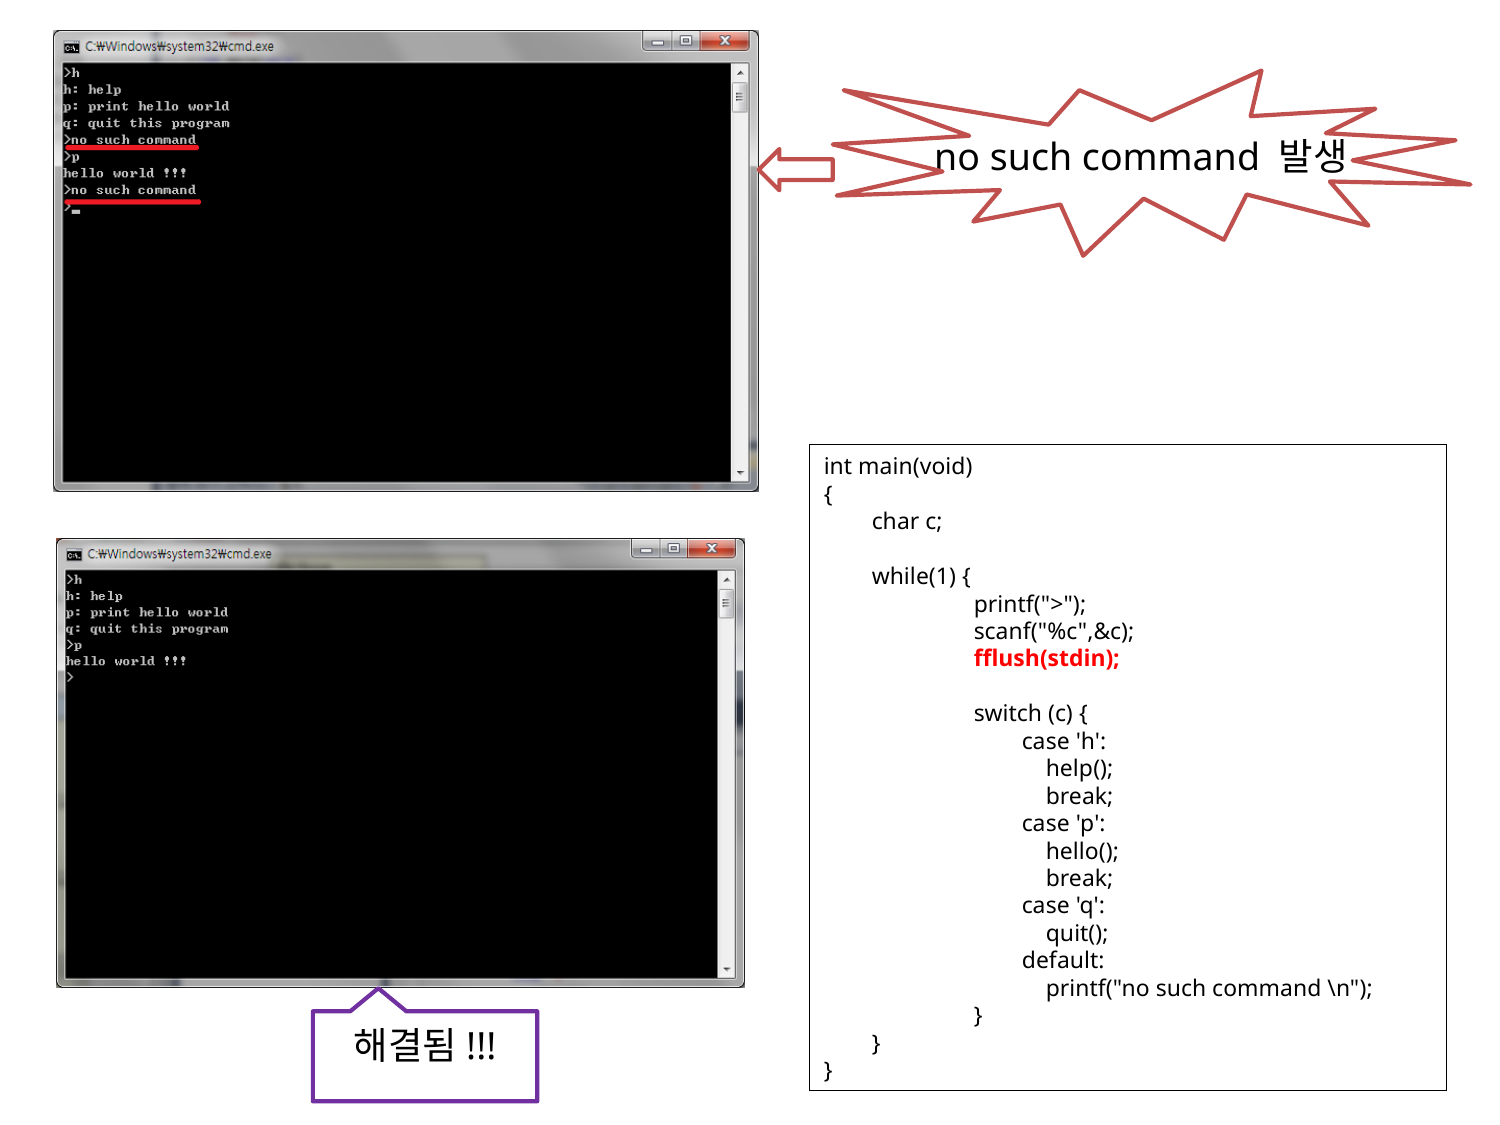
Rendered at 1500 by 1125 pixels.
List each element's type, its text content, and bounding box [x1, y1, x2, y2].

text_box [310, 997, 540, 1104]
picture [56, 538, 745, 988]
text_box int main(void) { char c; while(1) { printf(">"); scanf("%c",&c); fflush(stdin); switch (c) { case 'h': help(); break; case 'p': hello(); break; case 'q': quit(); default: printf("no such command \n"); } } } [809, 444, 1447, 1091]
text_box no such command 발생 [919, 125, 955, 136]
text_box [830, 68, 1473, 258]
text_box [763, 147, 835, 193]
picture [52, 30, 759, 492]
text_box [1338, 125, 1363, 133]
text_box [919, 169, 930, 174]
